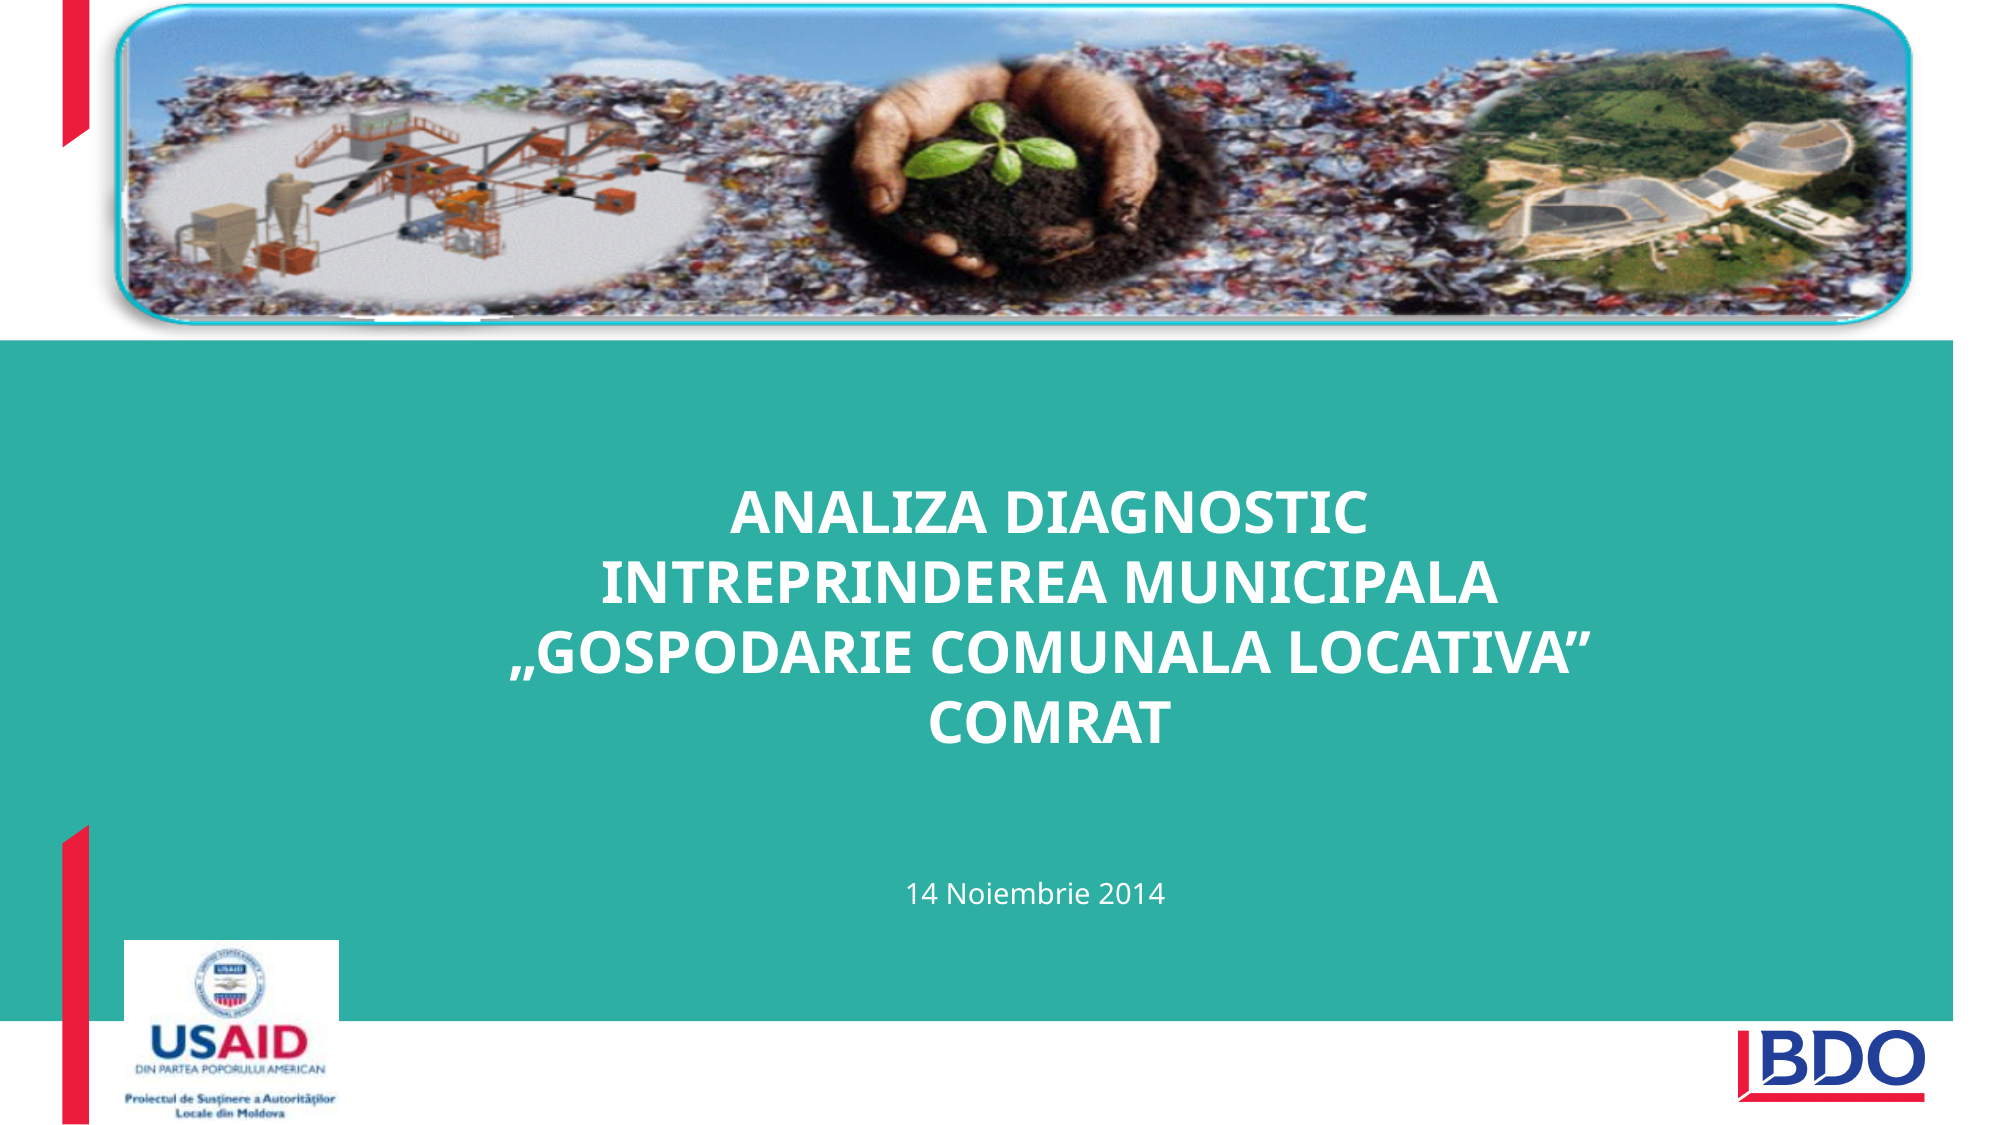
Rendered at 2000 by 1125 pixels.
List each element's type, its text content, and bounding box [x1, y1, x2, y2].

picture [89, 0, 1924, 341]
picture [1738, 1030, 1925, 1102]
subtitle 14 Noiembrie 2014 [814, 874, 1257, 993]
text_box ANALIZA DIAGNOSTIC INTREPRINDEREA MUNICIPALA „GOSPODARIE COMUNALA LOCATIVA” COMRAT [458, 405, 1642, 766]
picture [124, 940, 339, 1121]
